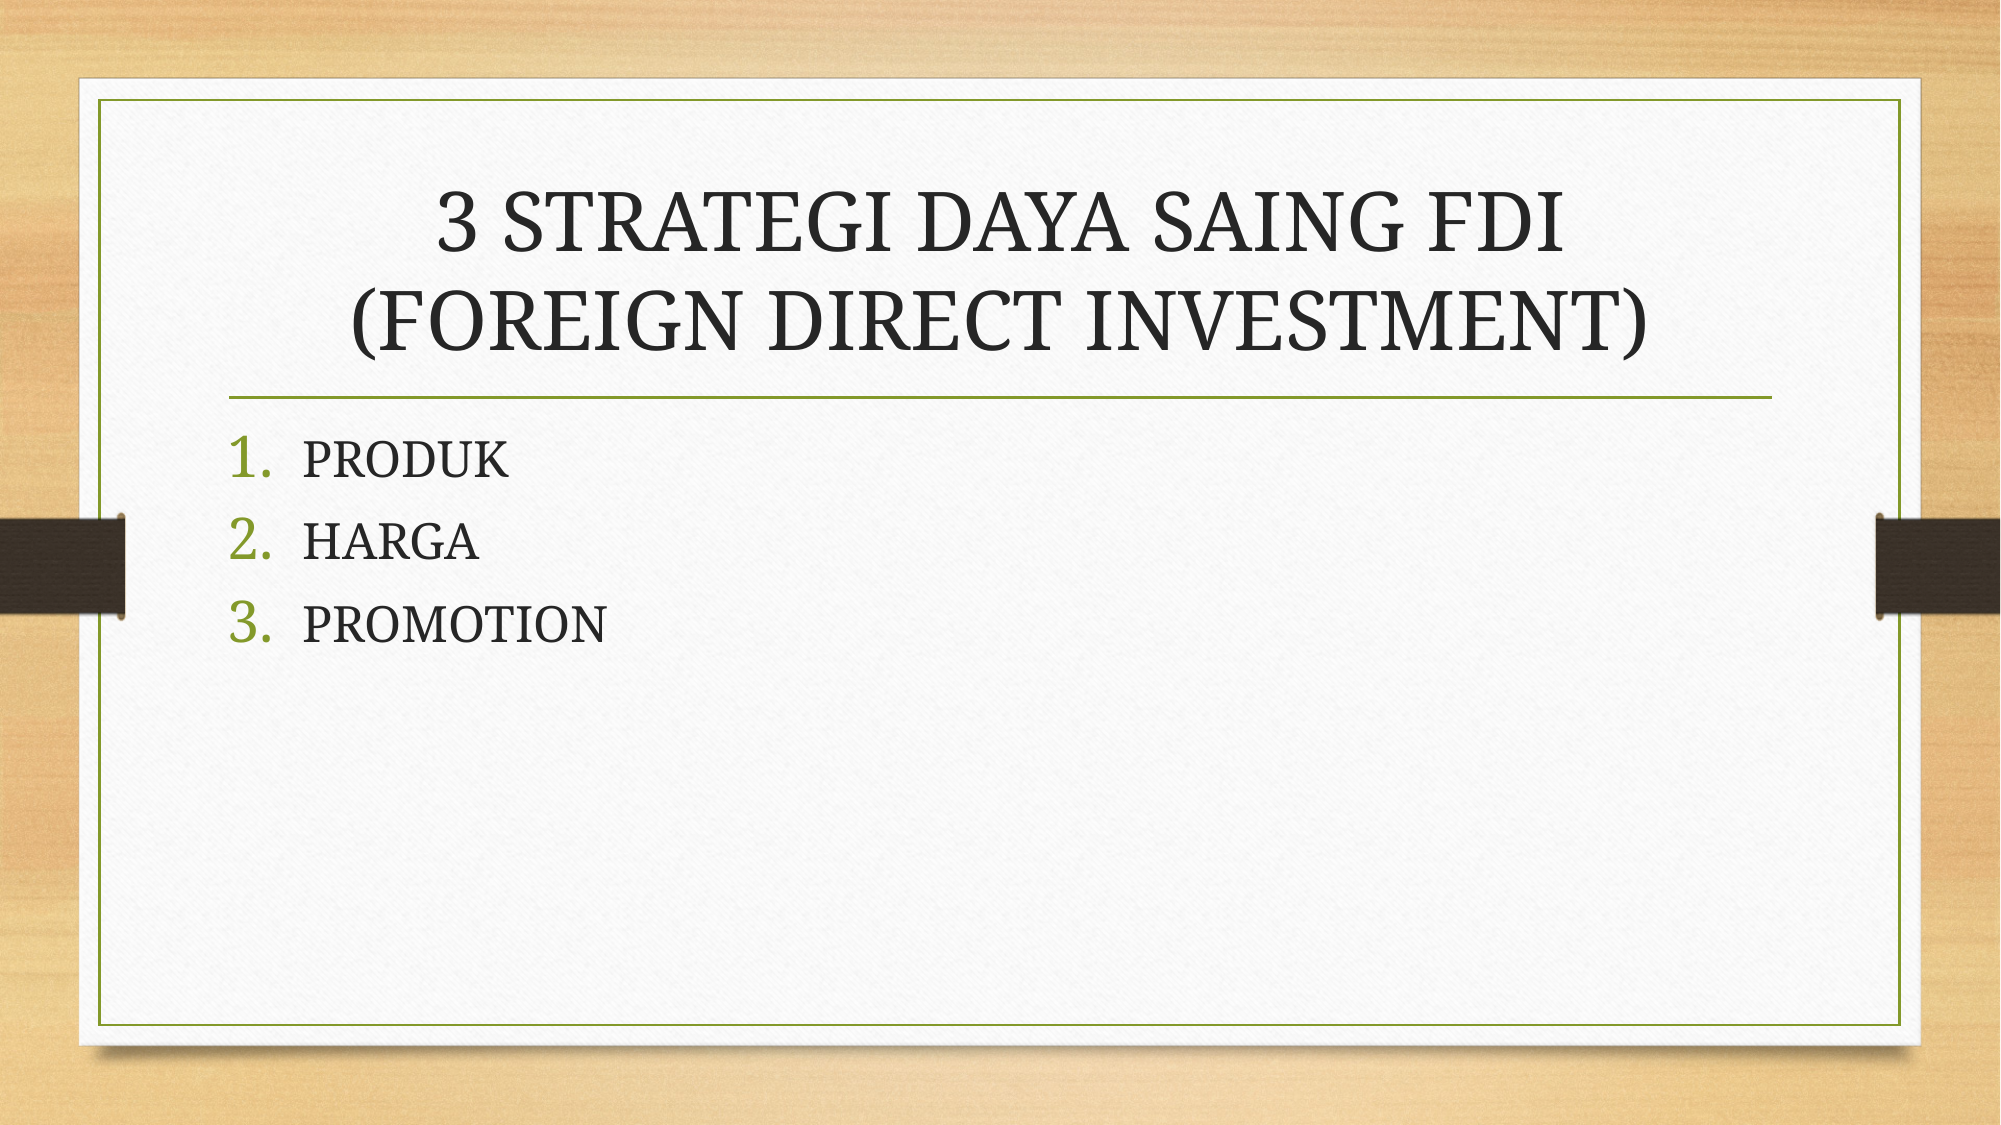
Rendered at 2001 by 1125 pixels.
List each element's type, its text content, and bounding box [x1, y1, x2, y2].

title 3 STRATEGI DAYA SAING FDI (FOREIGN DIRECT INVESTMENT) [212, 161, 1788, 375]
picture [0, 0, 2001, 1125]
list PRODUK HARGA PROMOTION [212, 419, 1788, 964]
